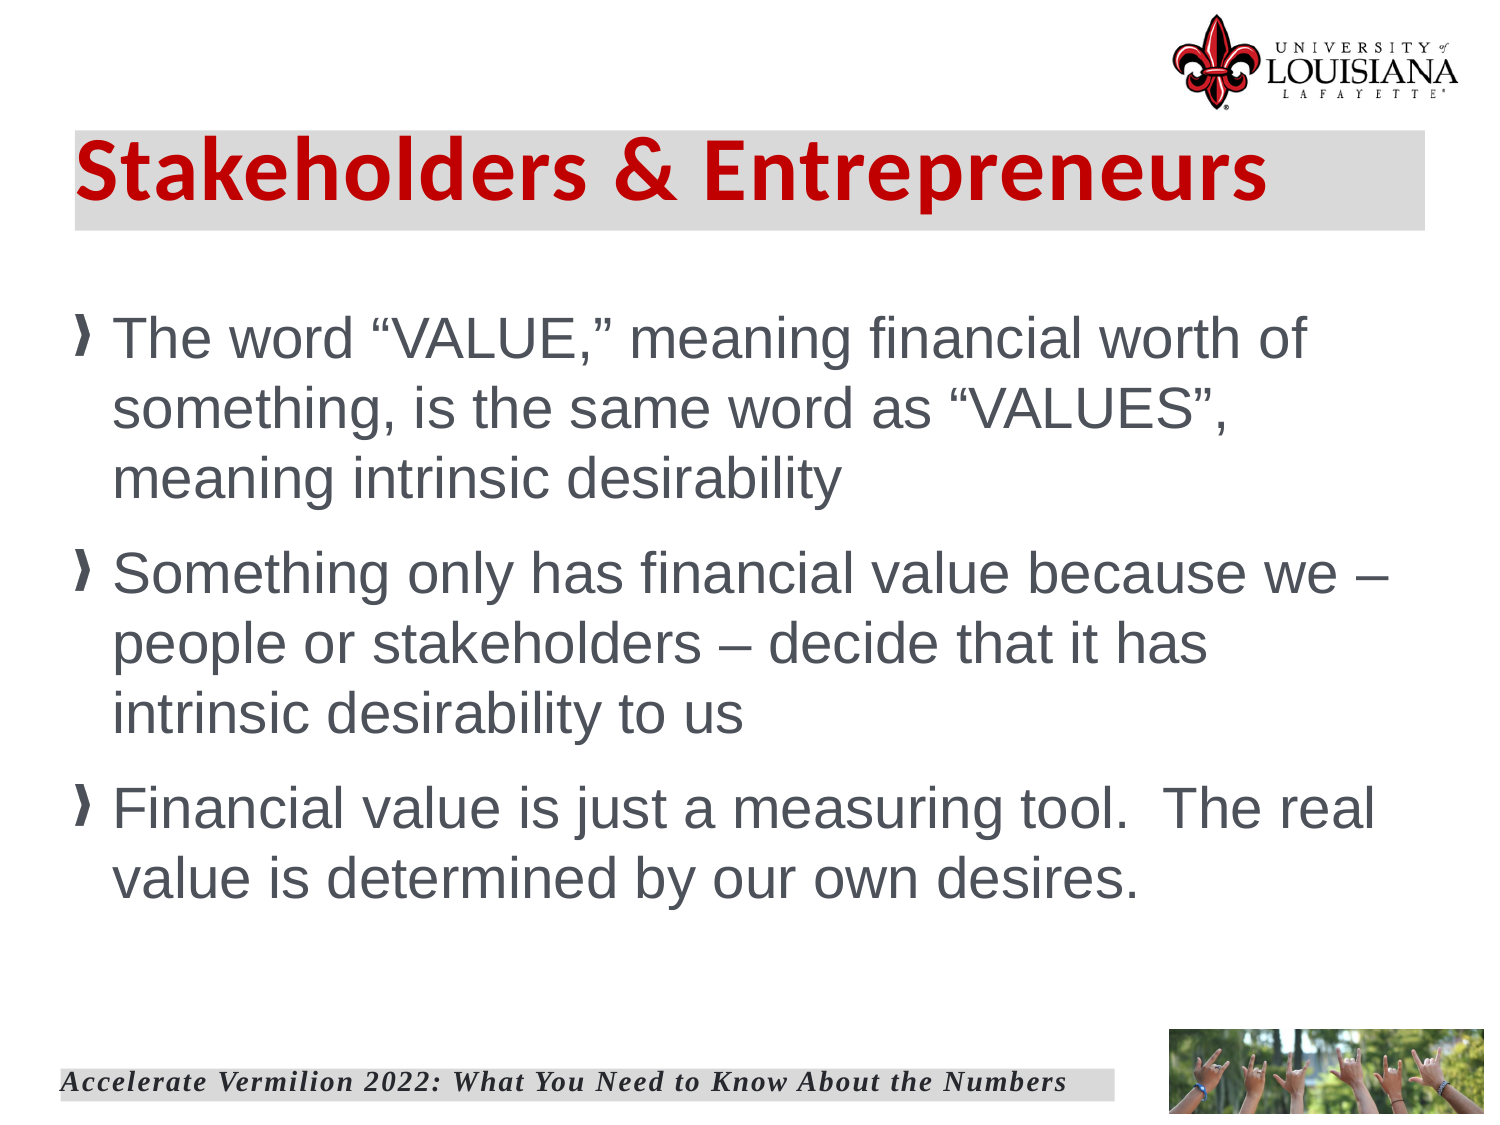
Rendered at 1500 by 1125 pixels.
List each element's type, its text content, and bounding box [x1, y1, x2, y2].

picture [75, 784, 90, 826]
picture [1159, 3, 1484, 117]
picture [1169, 1029, 1484, 1114]
text_box Stakeholders & Entrepreneurs [74, 130, 1425, 231]
list The word “VALUE,” meaning financial worth of something, is the same word as “VALUES”, meaning intrinsic desirability Something only has financial value because we – people or stakeholders – decide that it has intrinsic desirability to us Financial value is just a measuring tool. The real value is determined by our own desires. [75, 299, 1425, 982]
picture [75, 549, 90, 591]
text_box Accelerate Vermilion 2022: What You Need to Know About the Numbers [60, 1068, 1115, 1102]
picture [75, 314, 90, 356]
